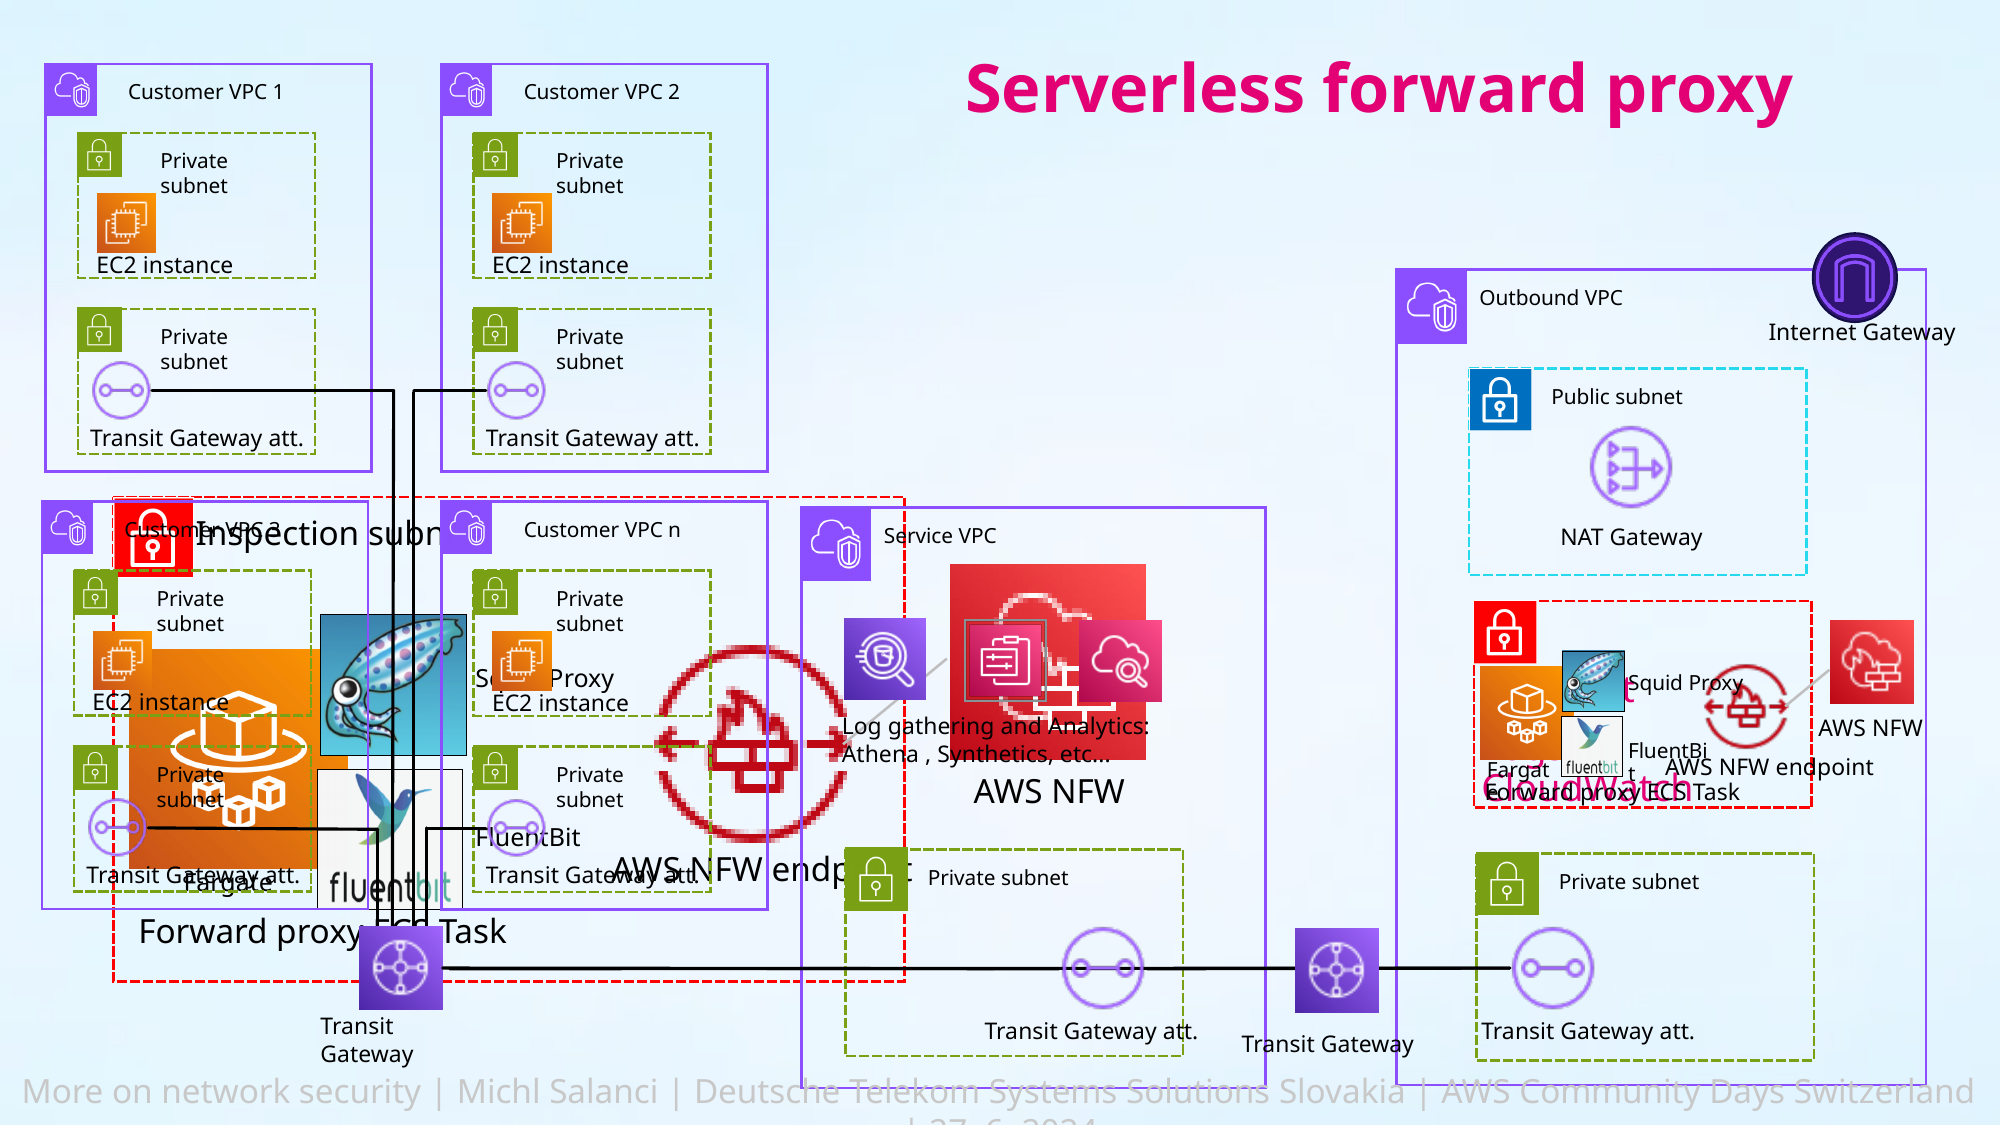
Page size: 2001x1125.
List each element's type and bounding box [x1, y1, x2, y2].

picture [0, 0, 2000, 1125]
text_box [1469, 368, 1807, 576]
text_box [1473, 600, 1812, 808]
text_box [113, 830, 377, 982]
text_box [414, 497, 1151, 967]
text_box [441, 501, 768, 910]
text_box [1480, 620, 1940, 804]
text_box [41, 501, 368, 910]
text_box [394, 497, 413, 926]
text_box [45, 63, 372, 472]
text_box [113, 497, 392, 926]
text_box [443, 969, 1059, 982]
text_box [1768, 233, 2000, 345]
